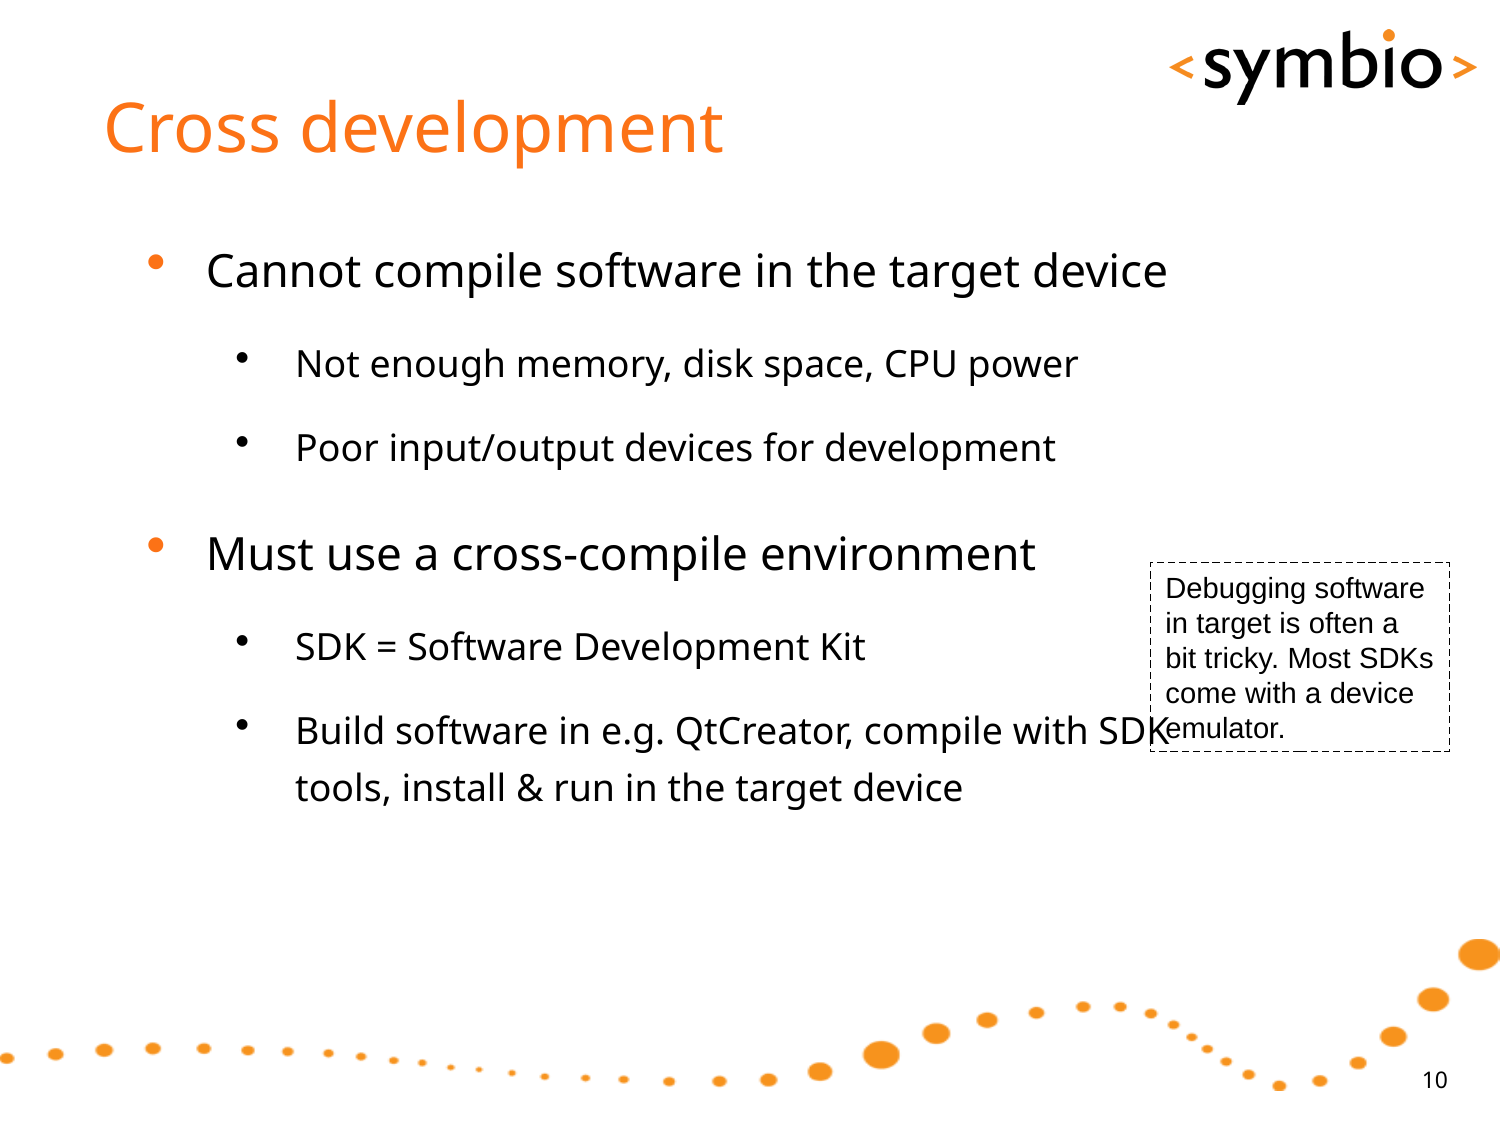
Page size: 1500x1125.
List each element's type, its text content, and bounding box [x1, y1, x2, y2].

text_box Debugging software in target is often a bit tricky. Most SDKs come with a device emulator. [1150, 562, 1450, 752]
list Cannot compile software in the target device Not enough memory, disk space, CPU power Poor input/output devices for development Must use a cross-compile environment SDK = Software Development Kit Build software in e.g. QtCreator, compile with SDK tools, install & run in the target device [88, 219, 1235, 1036]
title Cross development [88, 30, 1235, 219]
picture [1169, 29, 1477, 105]
picture [0, 939, 1500, 1091]
slide_number 10 [1399, 1058, 1471, 1100]
